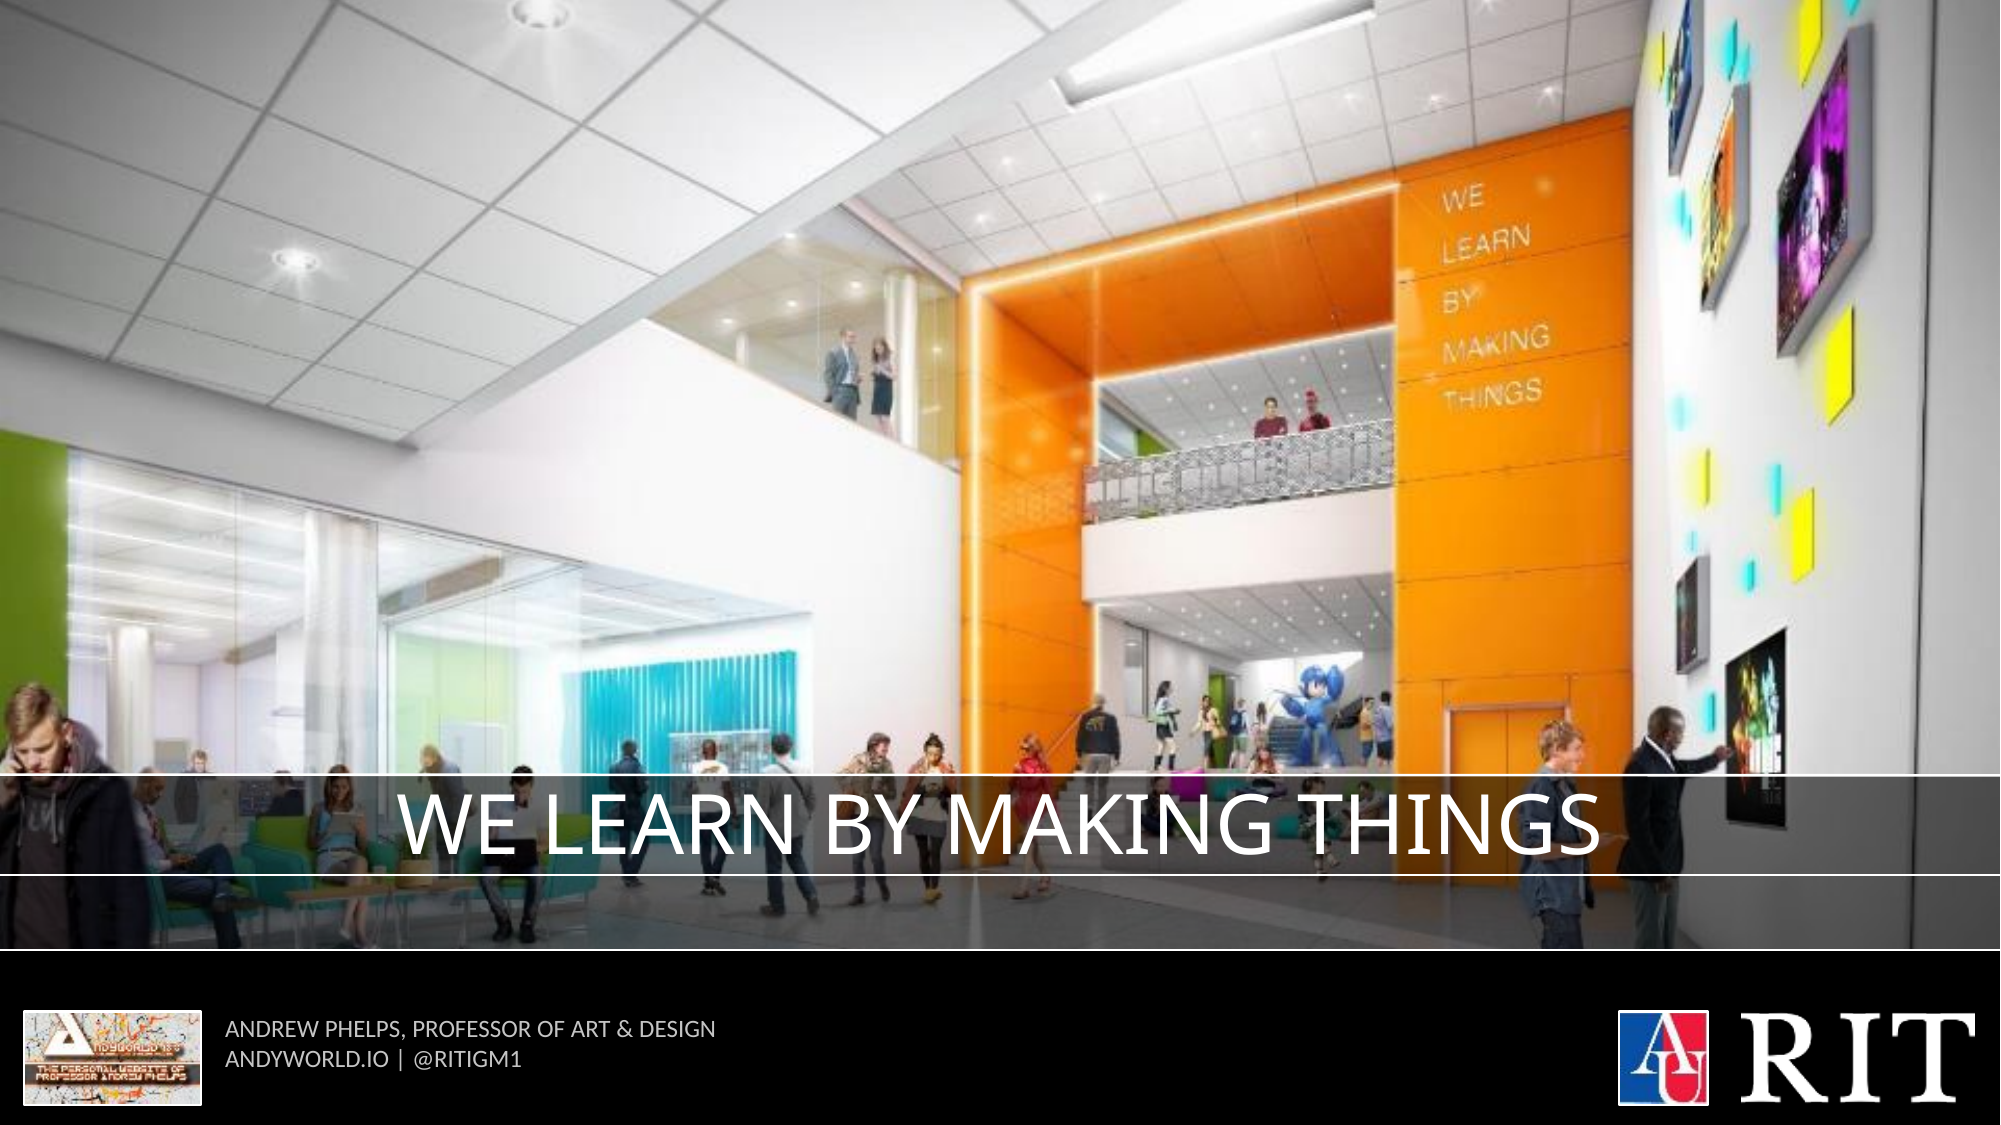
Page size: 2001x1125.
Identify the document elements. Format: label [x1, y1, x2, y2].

picture [25, 1013, 200, 1104]
list [0, 876, 2000, 949]
picture [1620, 1013, 1707, 1104]
picture [1741, 1012, 1975, 1104]
list [0, 0, 2000, 774]
list [0, 776, 2000, 874]
